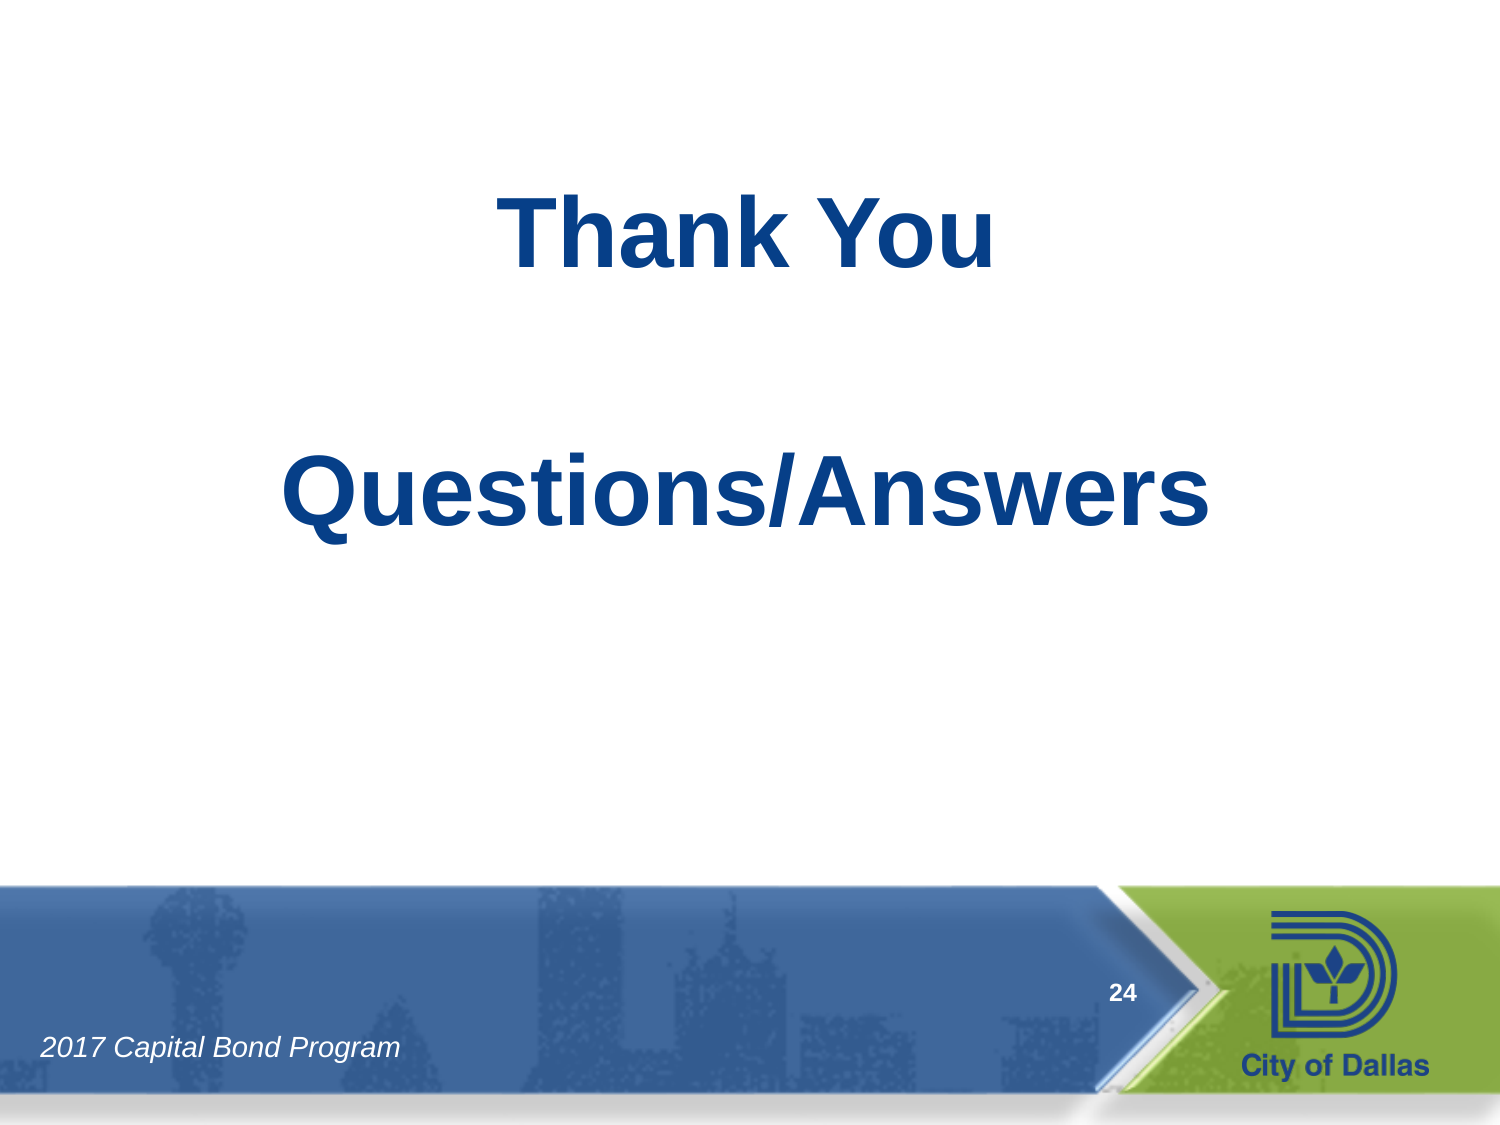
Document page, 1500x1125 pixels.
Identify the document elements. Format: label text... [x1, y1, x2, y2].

text_box 24 [814, 961, 1153, 1022]
list 2017 Capital Bond Program [25, 1021, 1140, 1081]
list Thank You Questions/Answers [65, 174, 1429, 720]
picture [0, 870, 1500, 1125]
